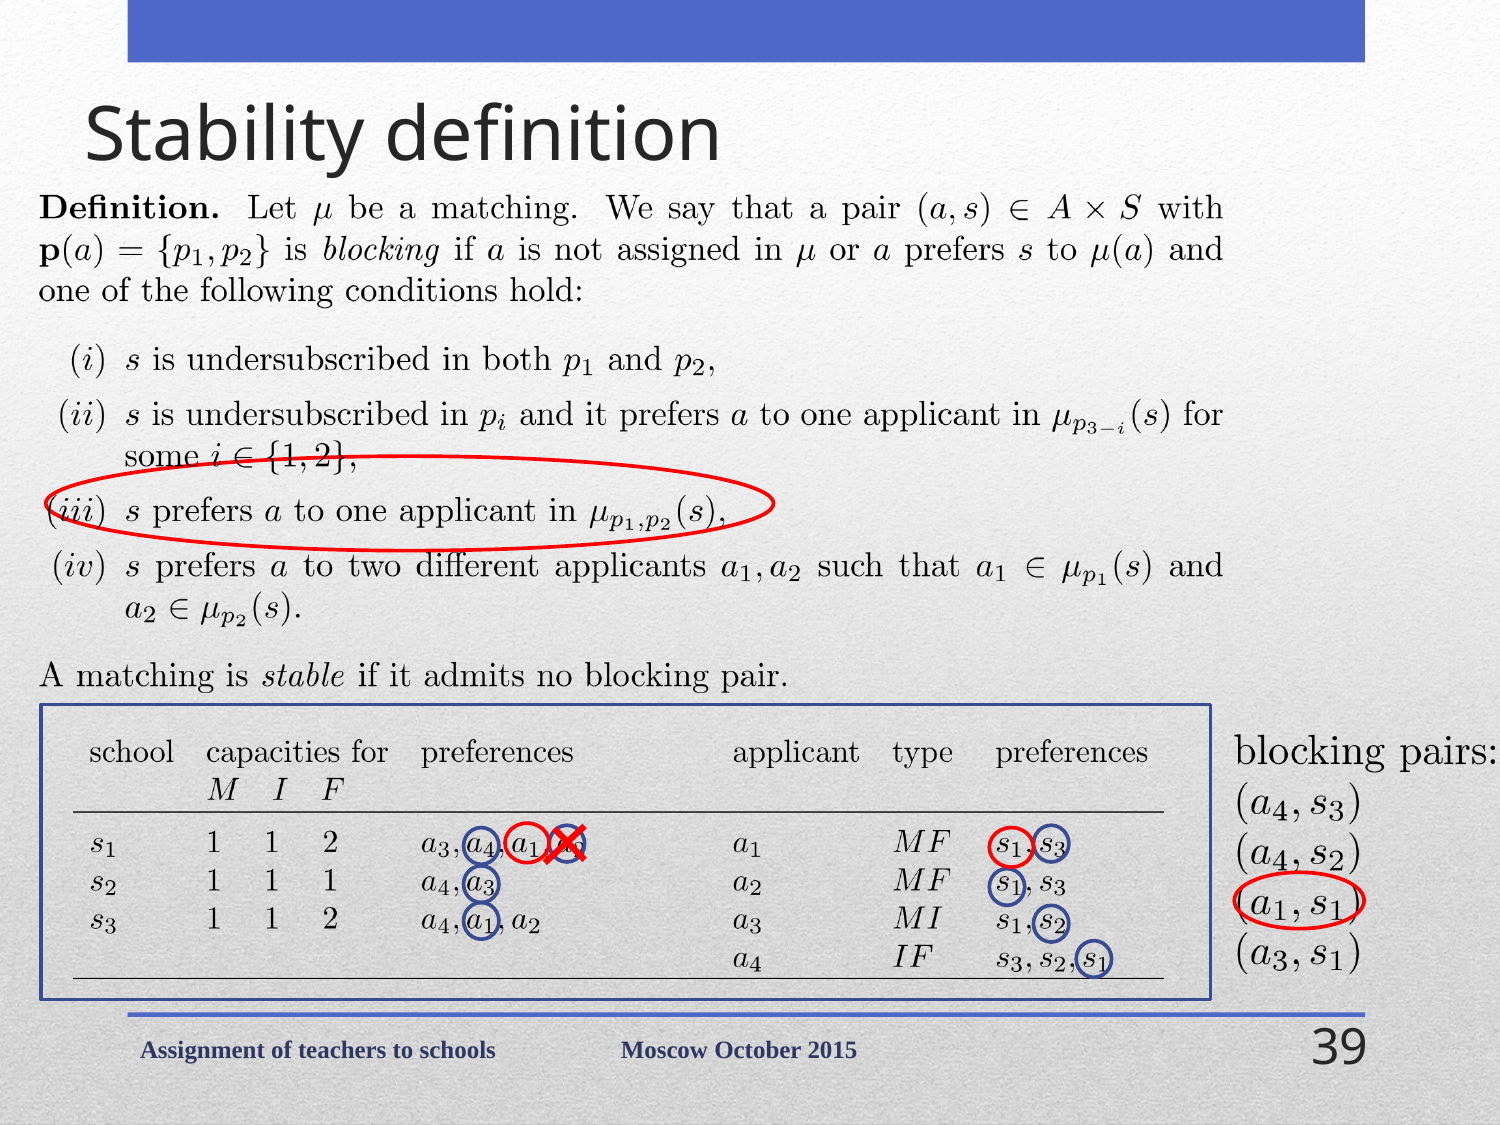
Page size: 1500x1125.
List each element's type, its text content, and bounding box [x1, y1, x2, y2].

text_box Stability definition [69, 78, 1389, 185]
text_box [504, 822, 1035, 868]
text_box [543, 825, 586, 864]
picture [1233, 733, 1496, 975]
slide_number 39 [1257, 1018, 1383, 1079]
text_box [462, 824, 1113, 979]
picture [39, 191, 1224, 694]
footer Assignment of teachers to schools Moscow October 2015 [125, 1018, 925, 1079]
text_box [40, 703, 1212, 1001]
